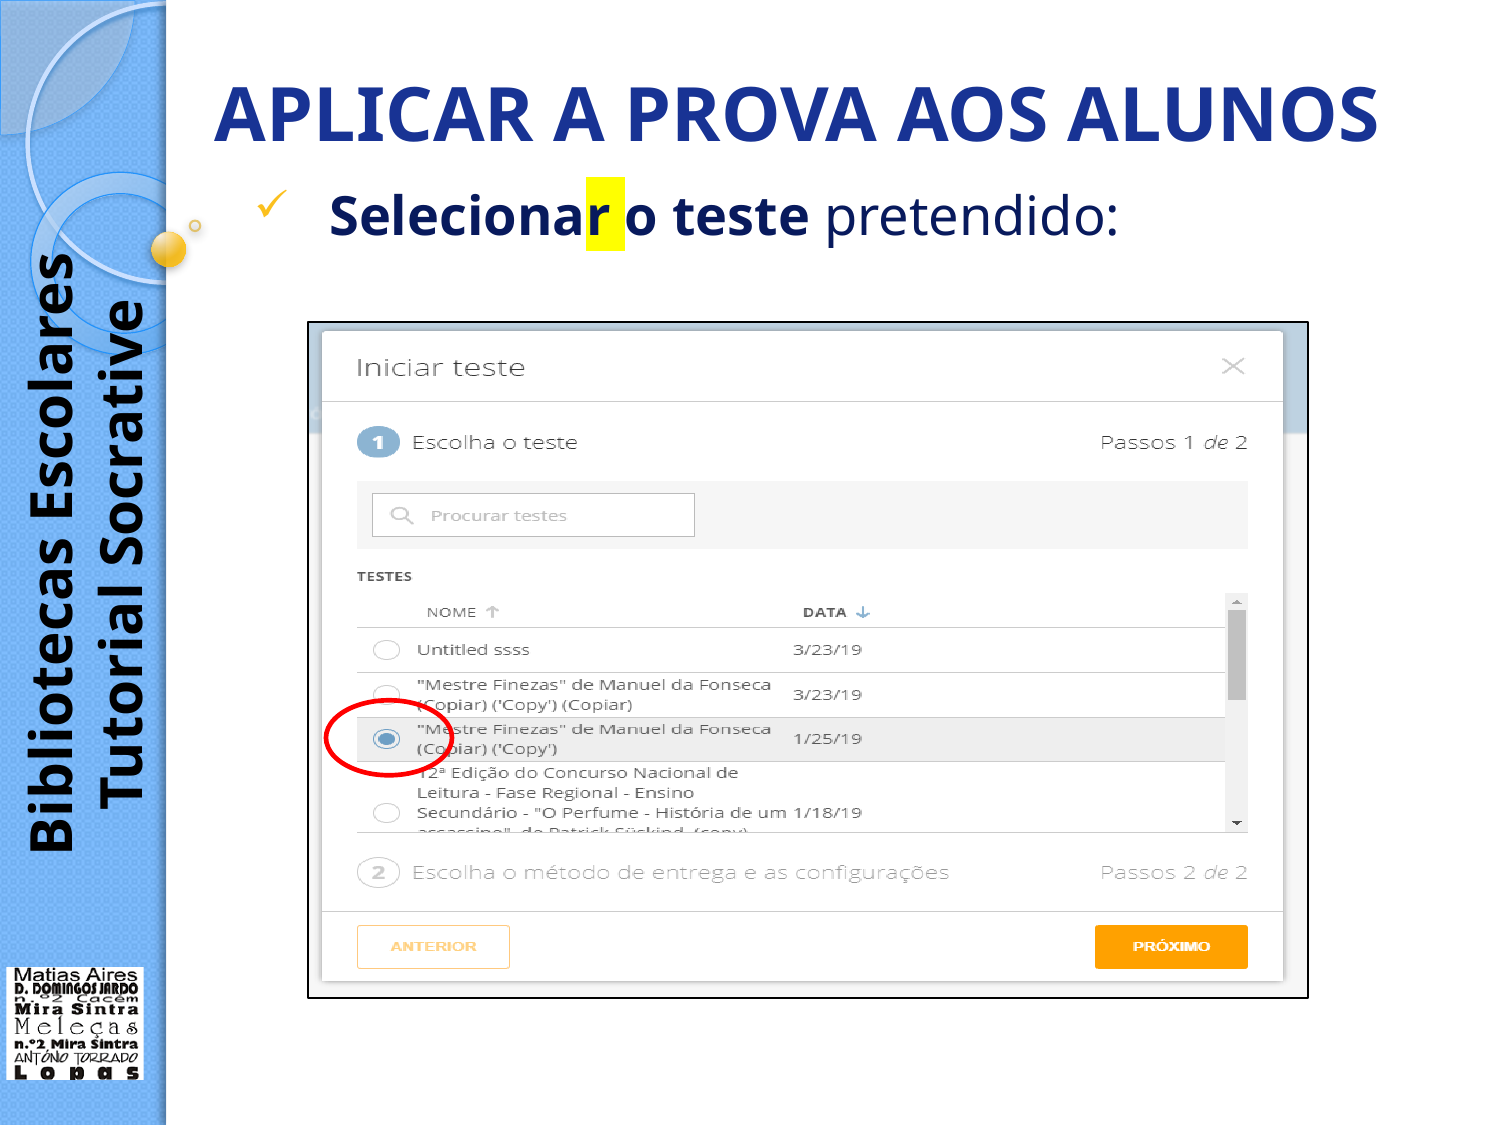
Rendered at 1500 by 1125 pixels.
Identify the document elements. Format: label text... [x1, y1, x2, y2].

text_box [308, 323, 1308, 997]
title APLICAR A PROVA AOS ALUNOS [200, 64, 1500, 165]
subtitle Selecionar o teste pretendido: [234, 181, 1450, 325]
picture [6, 967, 144, 1080]
text_box Bibliotecas Escolares Tutorial Socrative [6, 237, 162, 872]
